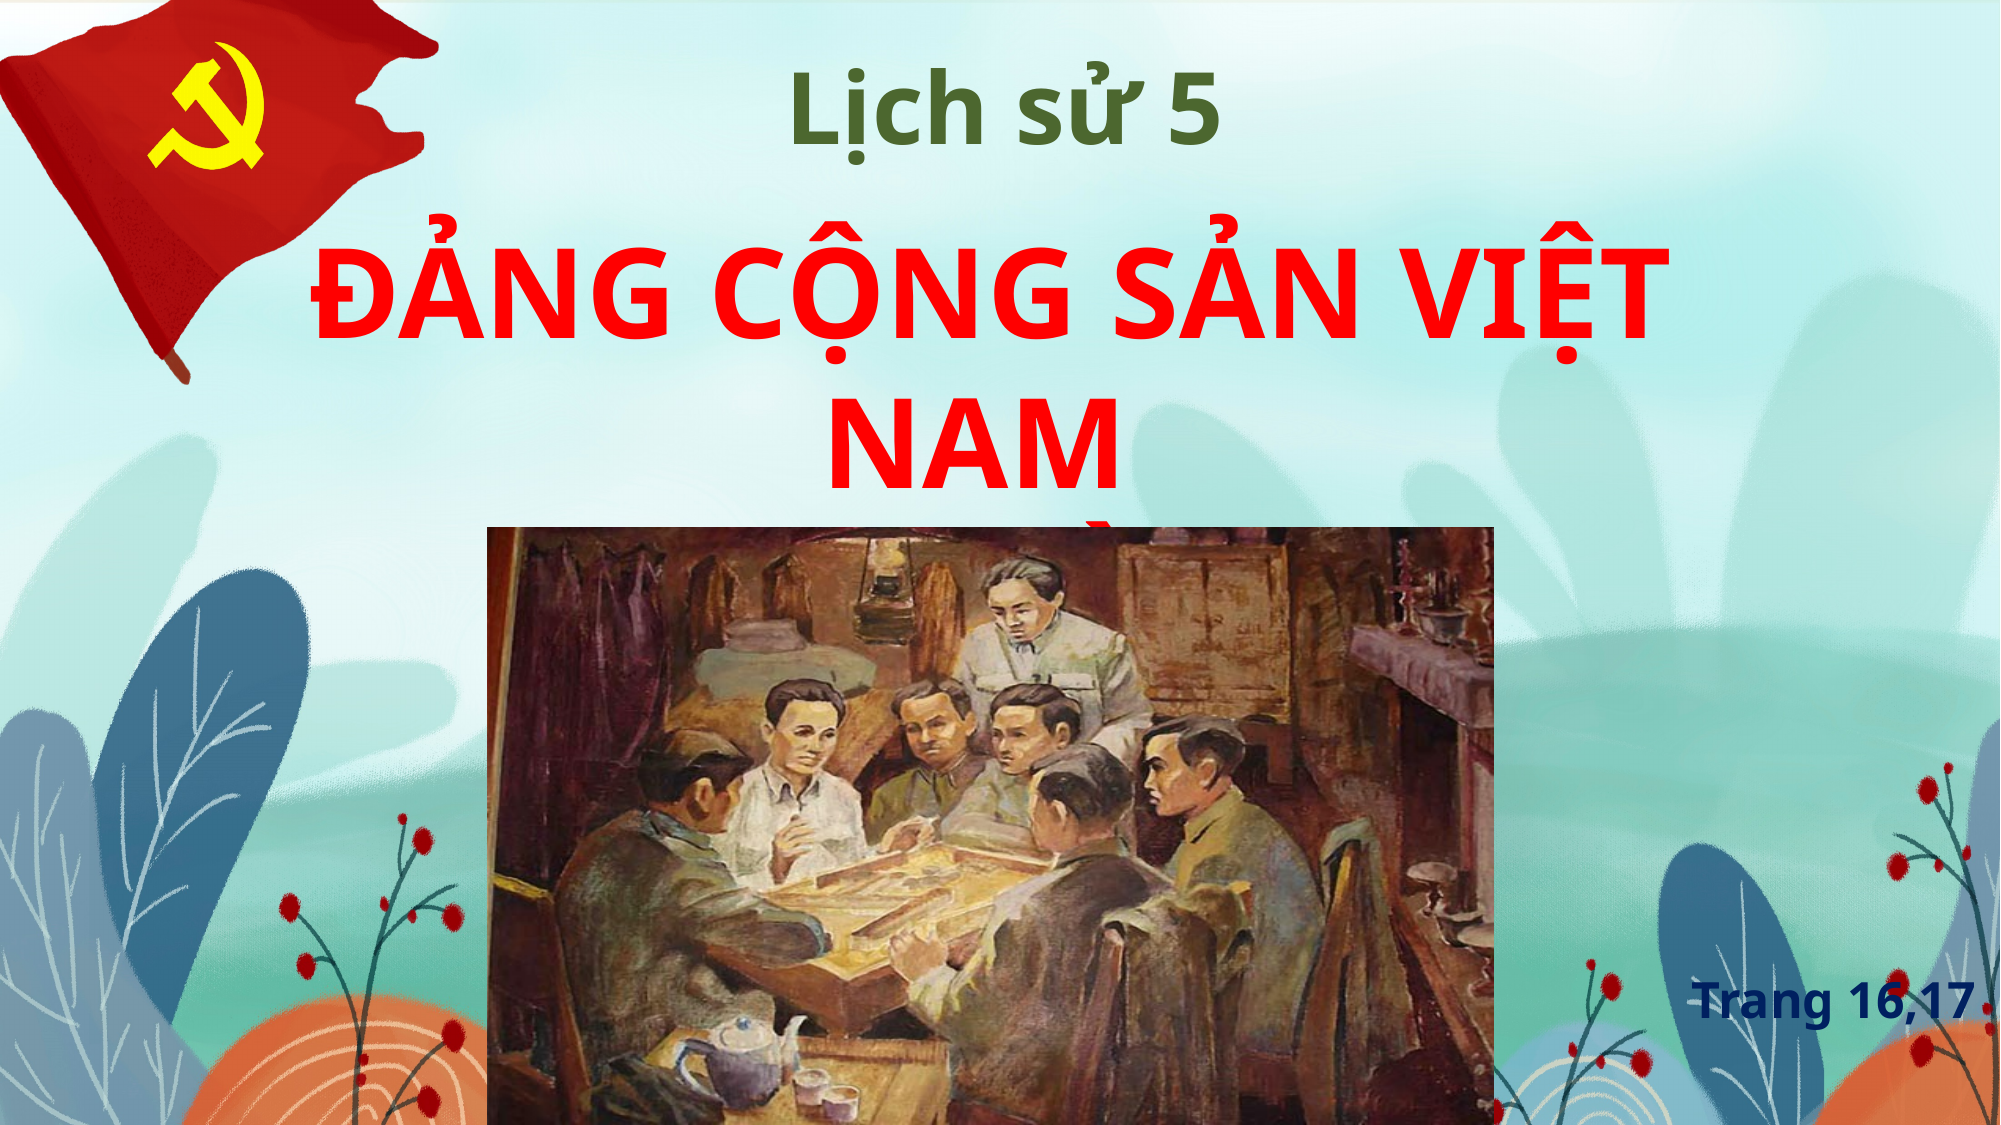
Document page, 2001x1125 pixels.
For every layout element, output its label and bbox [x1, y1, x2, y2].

text_box [0, 0, 439, 385]
picture [0, 0, 2000, 1125]
